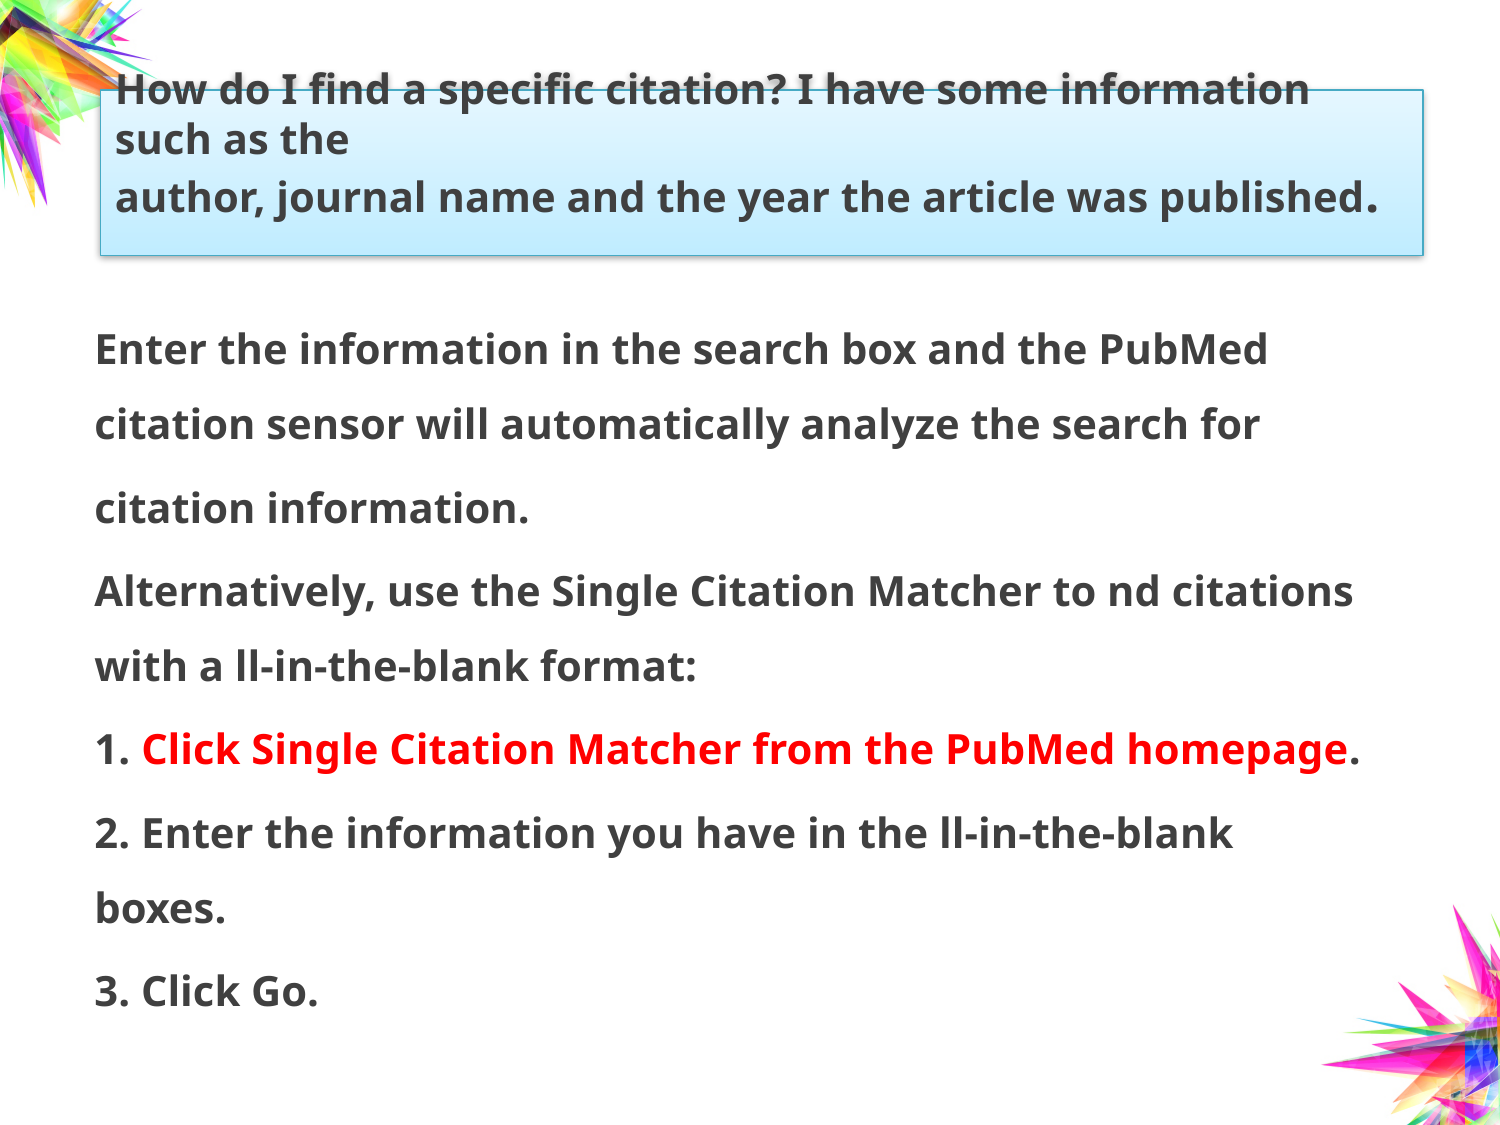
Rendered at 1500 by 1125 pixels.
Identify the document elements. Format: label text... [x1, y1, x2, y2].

list Enter the information in the search box and the PubMed citation sensor will automatically analyze the search for citation information. Alternatively, use the Single Citation Matcher to nd citations with a ll-in-the-blank format: 1. Click Single Citation Matcher from the PubMed homepage. 2. Enter the information you have in the ll-in-the-blank boxes. 3. Click Go. [29, 290, 1388, 972]
picture [0, 0, 1500, 1125]
title How do I find a specific citation? I have some information such as the author, journal name and the year the article was published. [100, 89, 1424, 256]
